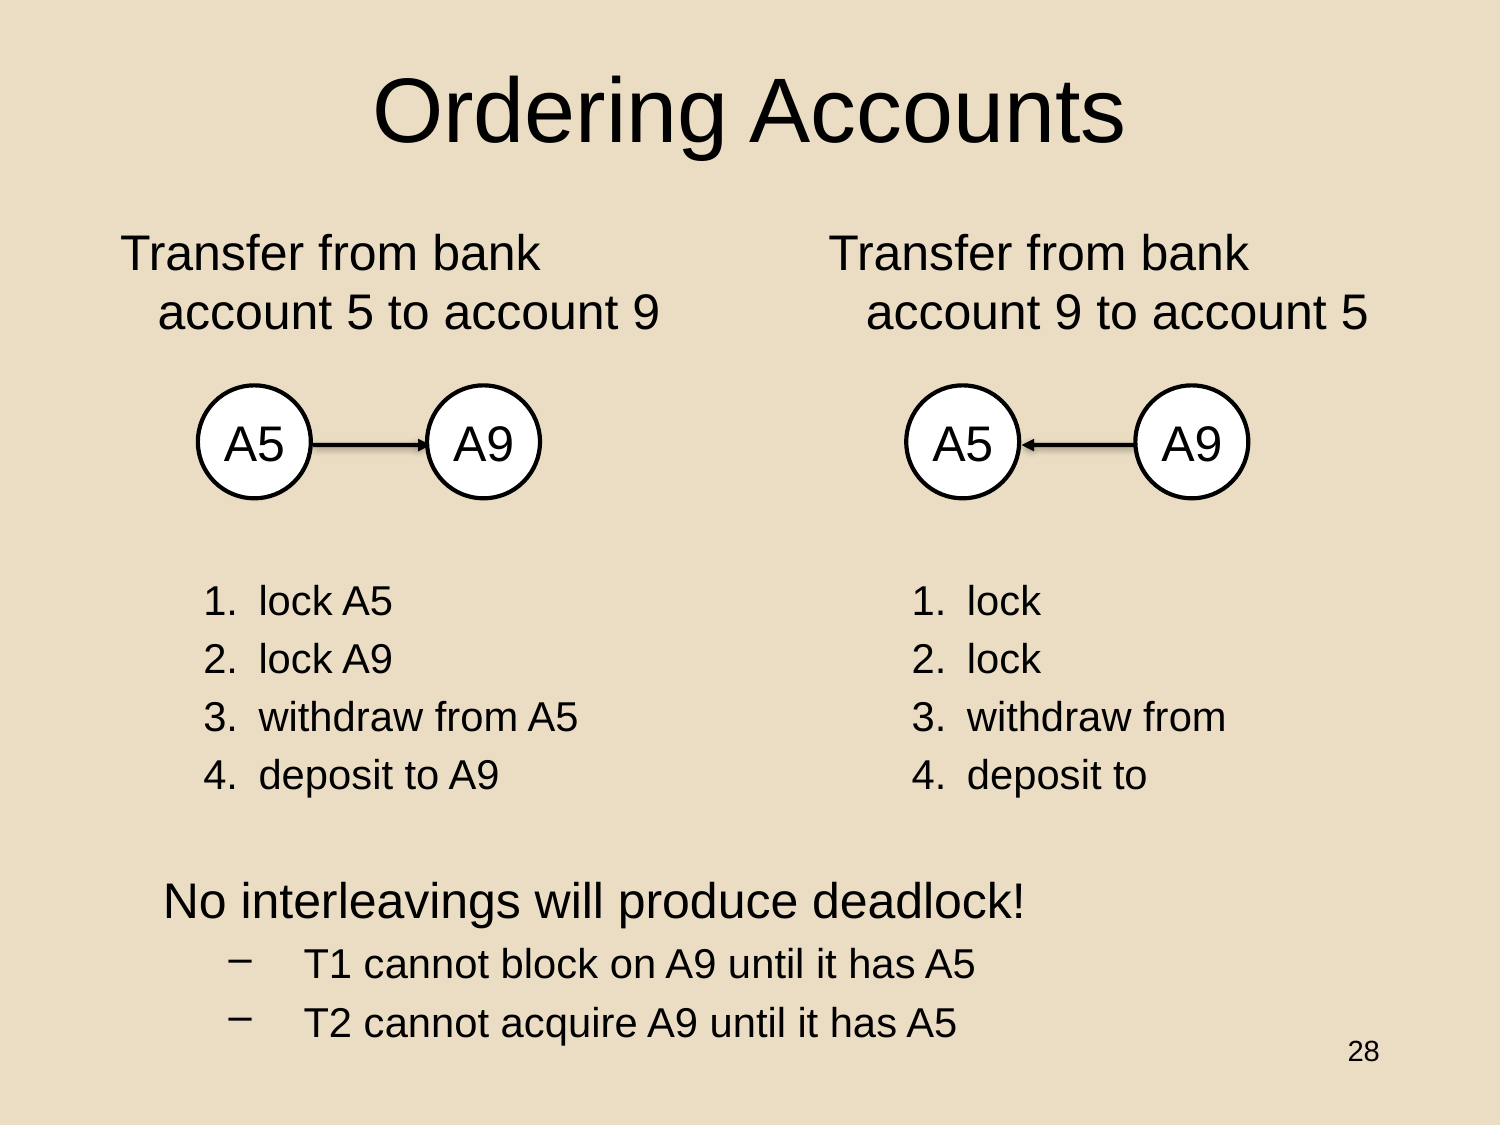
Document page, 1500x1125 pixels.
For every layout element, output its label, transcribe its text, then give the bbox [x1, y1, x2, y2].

text_box A9 [427, 385, 541, 499]
text_box A5 [906, 385, 1020, 499]
text_box No interleavings will produce deadlock! T1 cannot block on A9 until it has A5 T2 cannot acquire A9 until it has A5 [155, 861, 1052, 1049]
text_box A9 [1135, 385, 1249, 499]
title Ordering Accounts [112, 0, 1388, 213]
text_box A5 [197, 385, 311, 499]
text_box Transfer from bank account 9 to account 5 lock lock withdraw from deposit to [820, 212, 1500, 1125]
list Transfer from bank account 5 to account 9 lock A5 lock A9 withdraw from A5 deposit to A9 [112, 212, 815, 1125]
text_box [313, 438, 427, 452]
text_box [1021, 438, 1135, 452]
